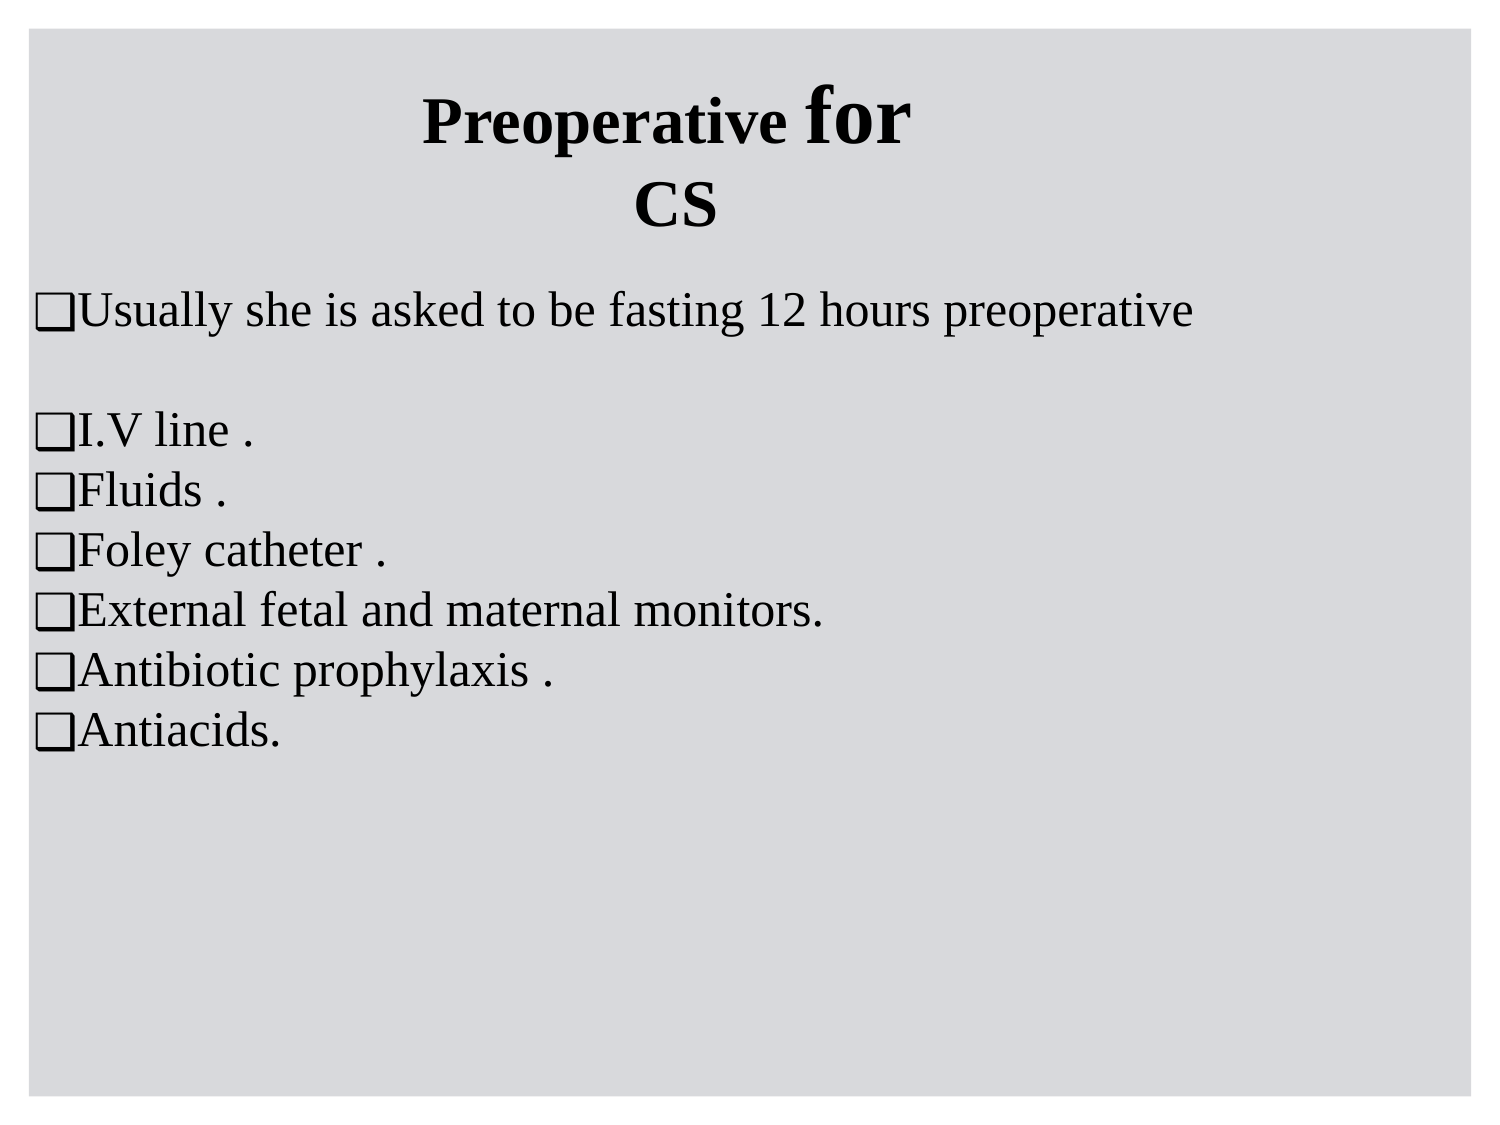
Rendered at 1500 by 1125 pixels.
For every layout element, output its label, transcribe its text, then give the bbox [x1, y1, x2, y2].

text_box Usually she is asked to be fasting 12 hours preoperative I.V line . Fluids . Foley catheter . External fetal and maternal monitors. Antibiotic prophylaxis . Antiacids. [21, 210, 1500, 943]
text_box Preoperative for CS [68, 175, 1267, 246]
